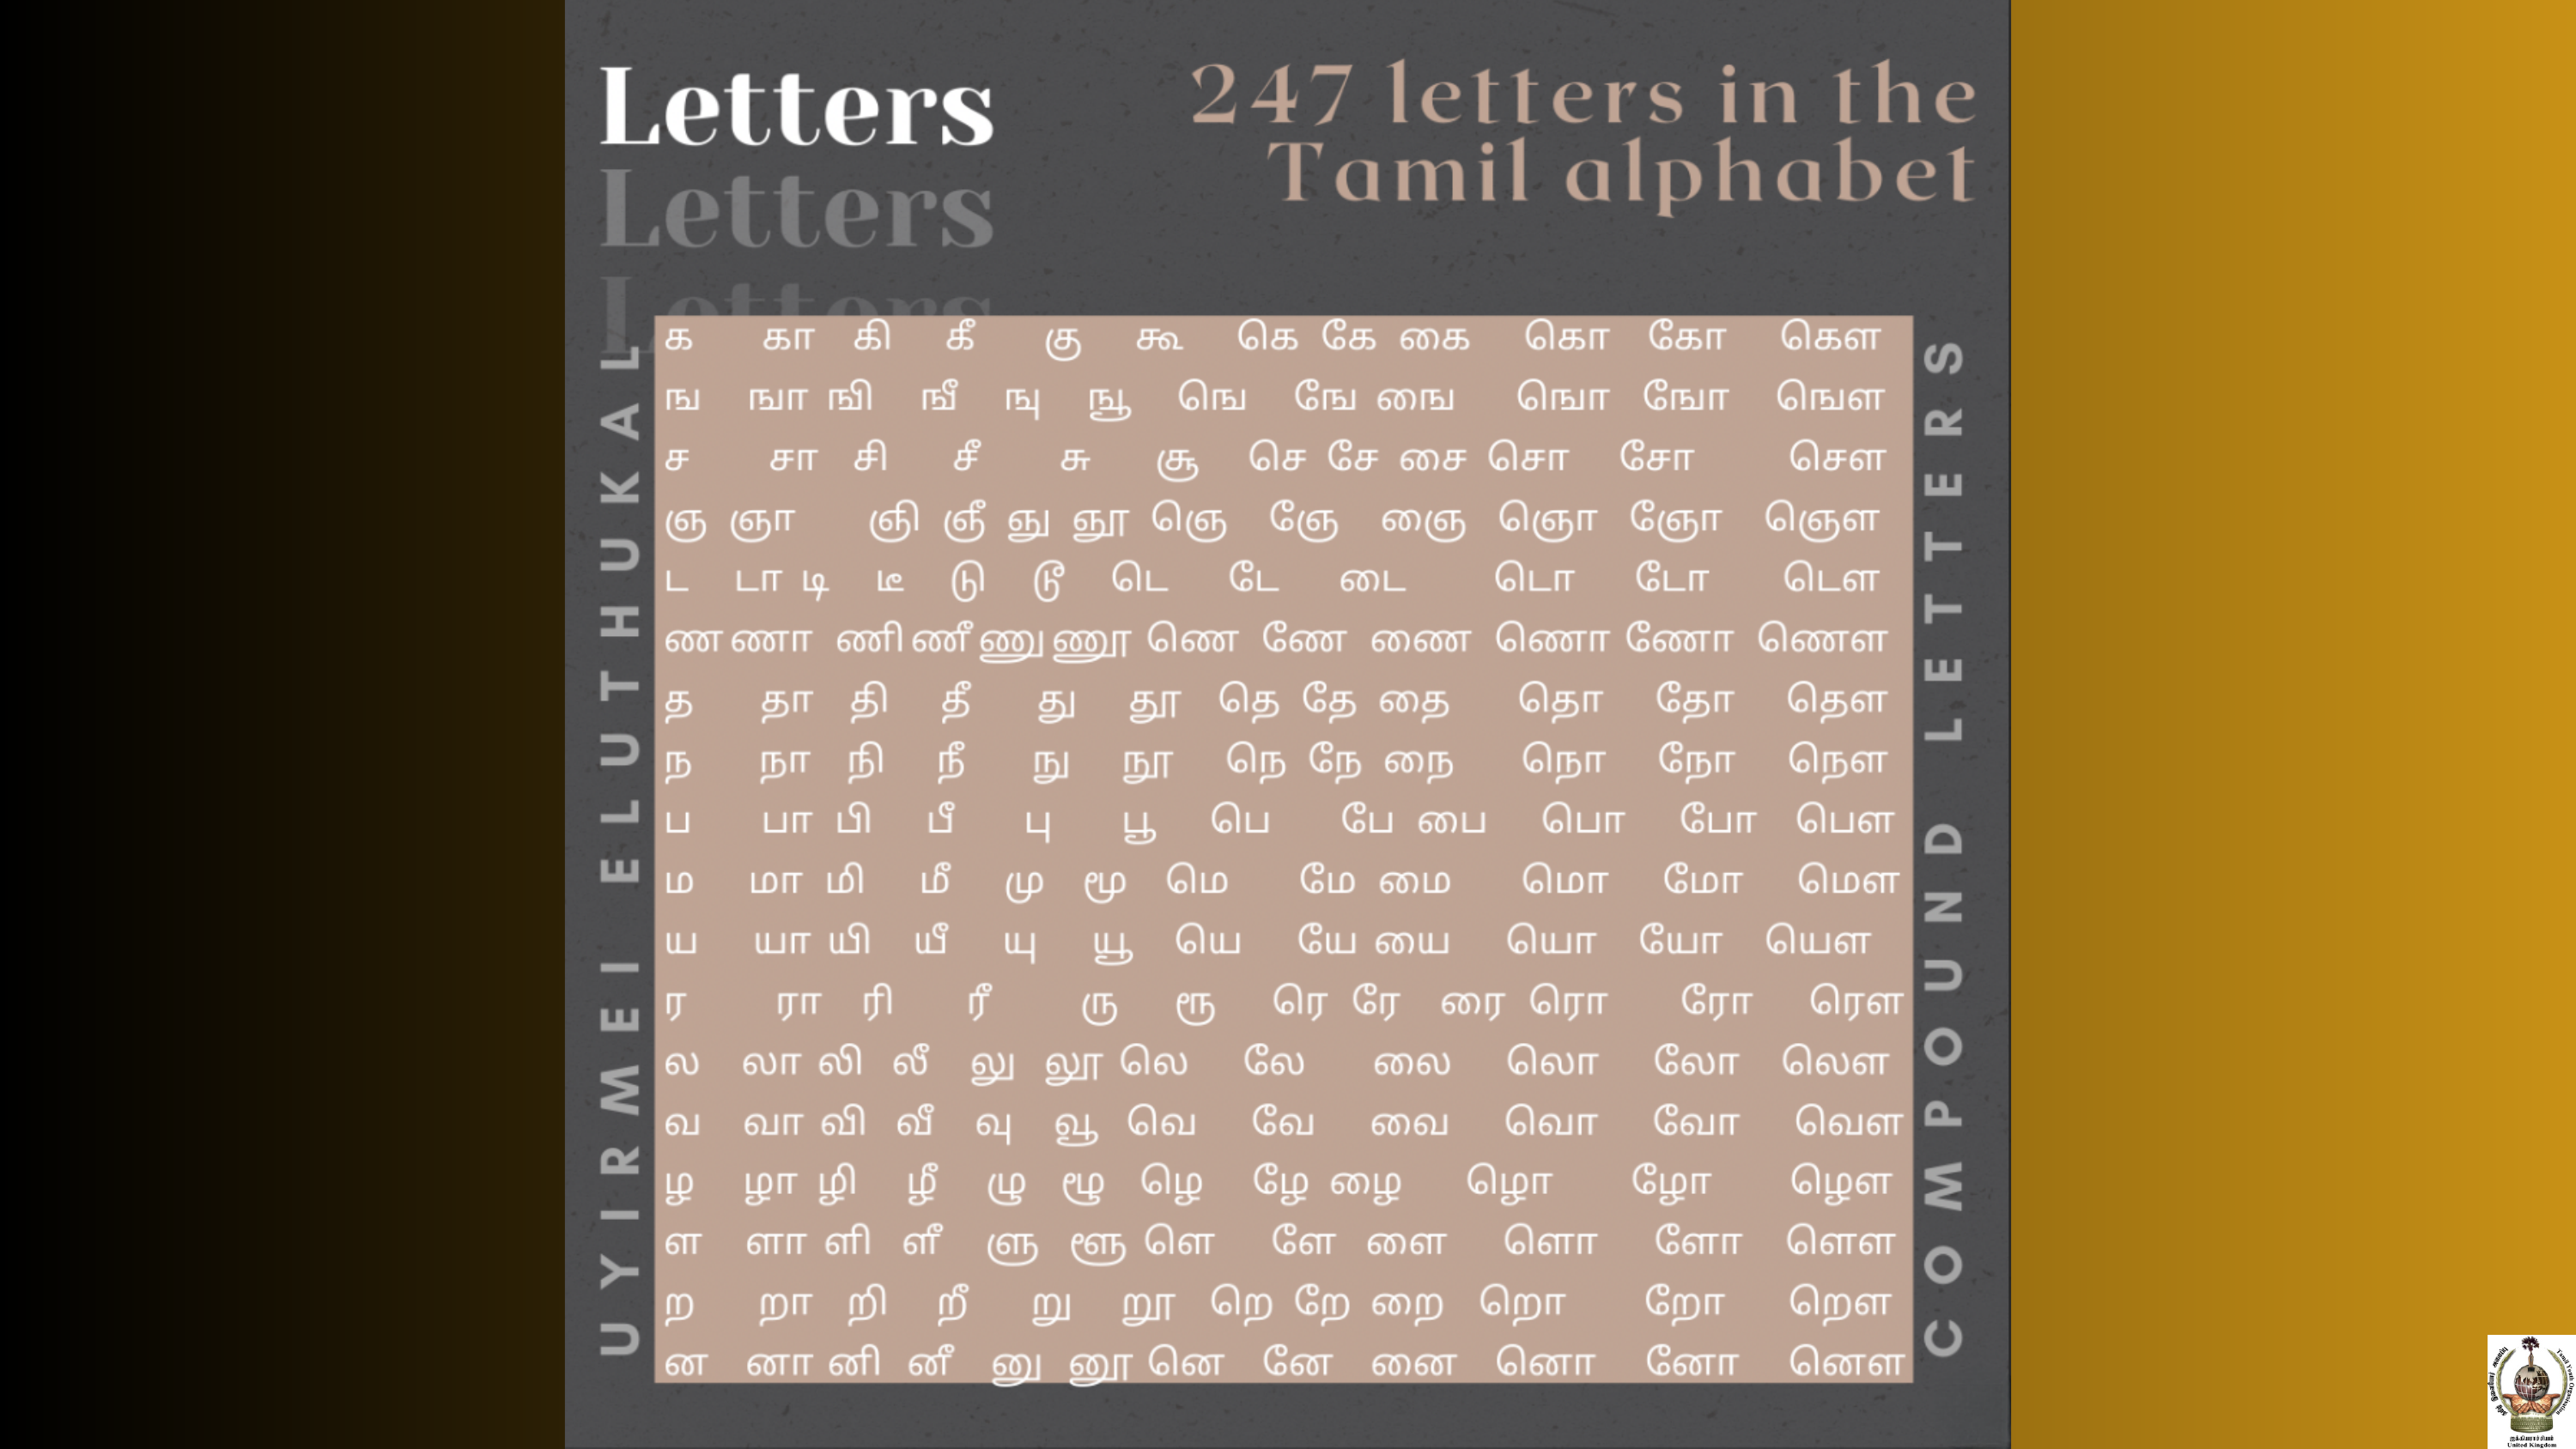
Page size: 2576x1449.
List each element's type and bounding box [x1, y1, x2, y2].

text_box [564, 0, 2012, 1449]
text_box [2488, 1335, 2576, 1449]
